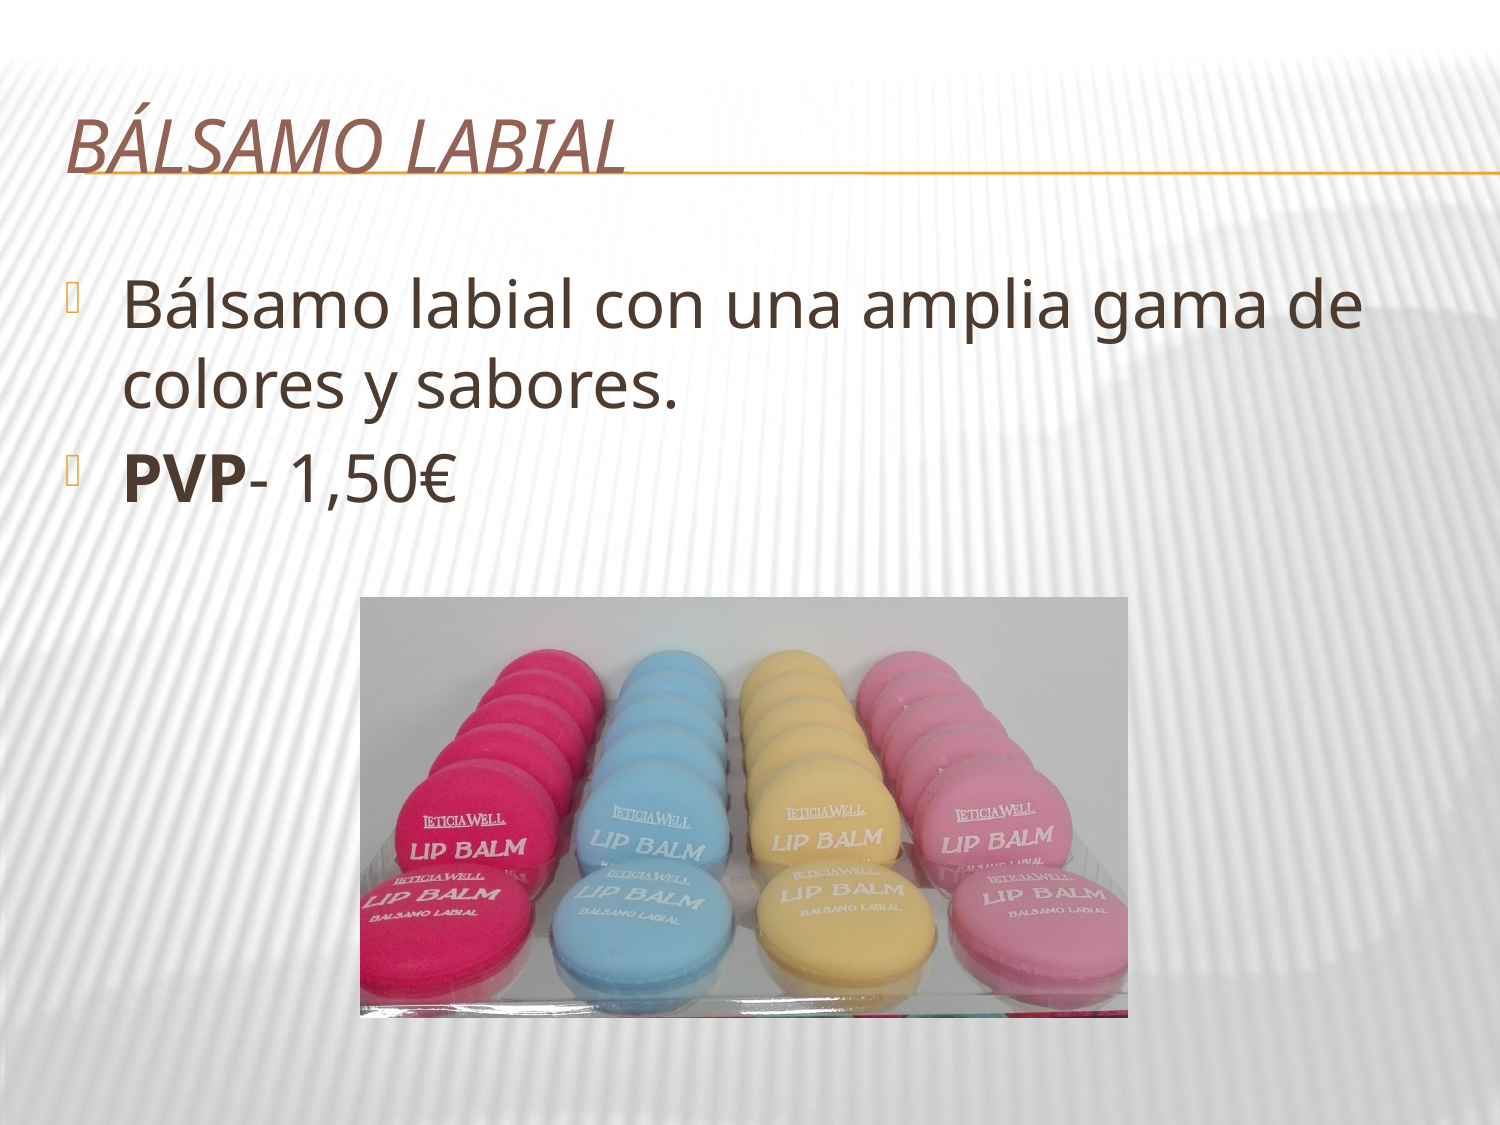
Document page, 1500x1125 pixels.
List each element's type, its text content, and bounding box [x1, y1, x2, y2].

picture [359, 597, 1129, 1018]
title BÁLSAMO LABIAL [50, 75, 1475, 213]
list Bálsamo labial con una amplia gama de colores y sabores. PVP- 1,50€ [50, 254, 1475, 998]
